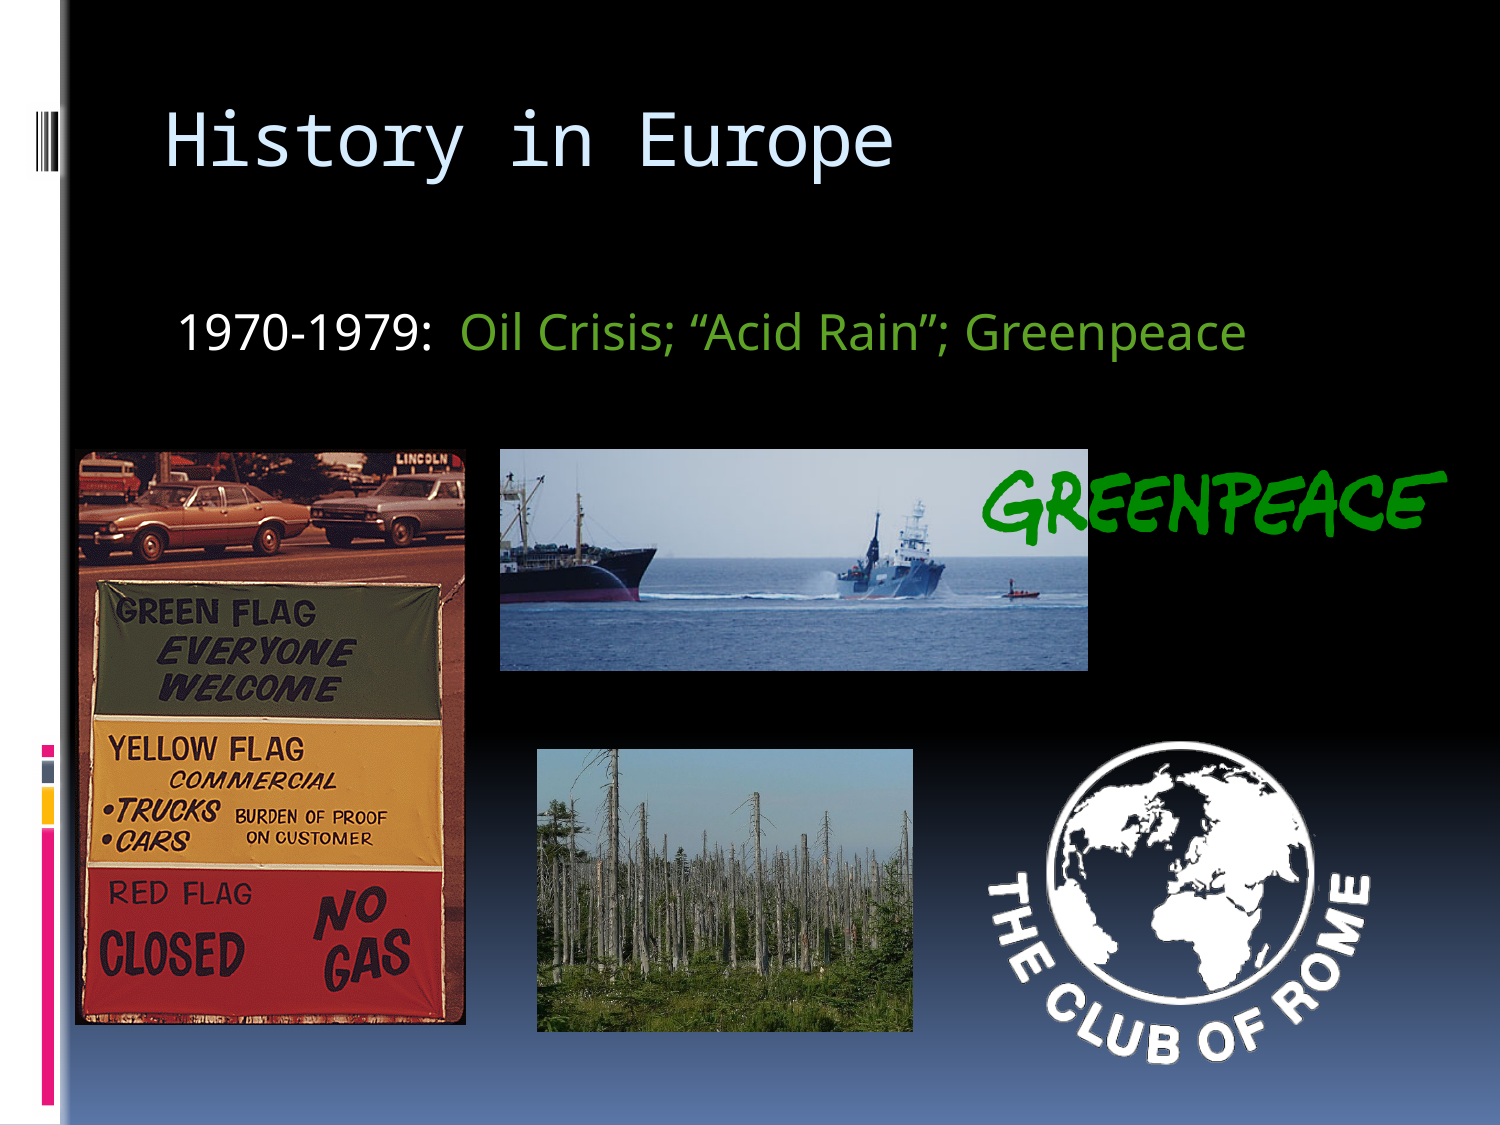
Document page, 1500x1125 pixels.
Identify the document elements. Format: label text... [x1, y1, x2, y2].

title History in Europe [150, 83, 1425, 234]
picture [536, 749, 913, 1032]
picture [499, 449, 1088, 672]
picture [986, 737, 1376, 1070]
picture [974, 461, 1454, 553]
list 1970-1979: Oil Crisis; “Acid Rain”; Greenpeace [150, 292, 1425, 438]
picture [74, 449, 466, 1026]
